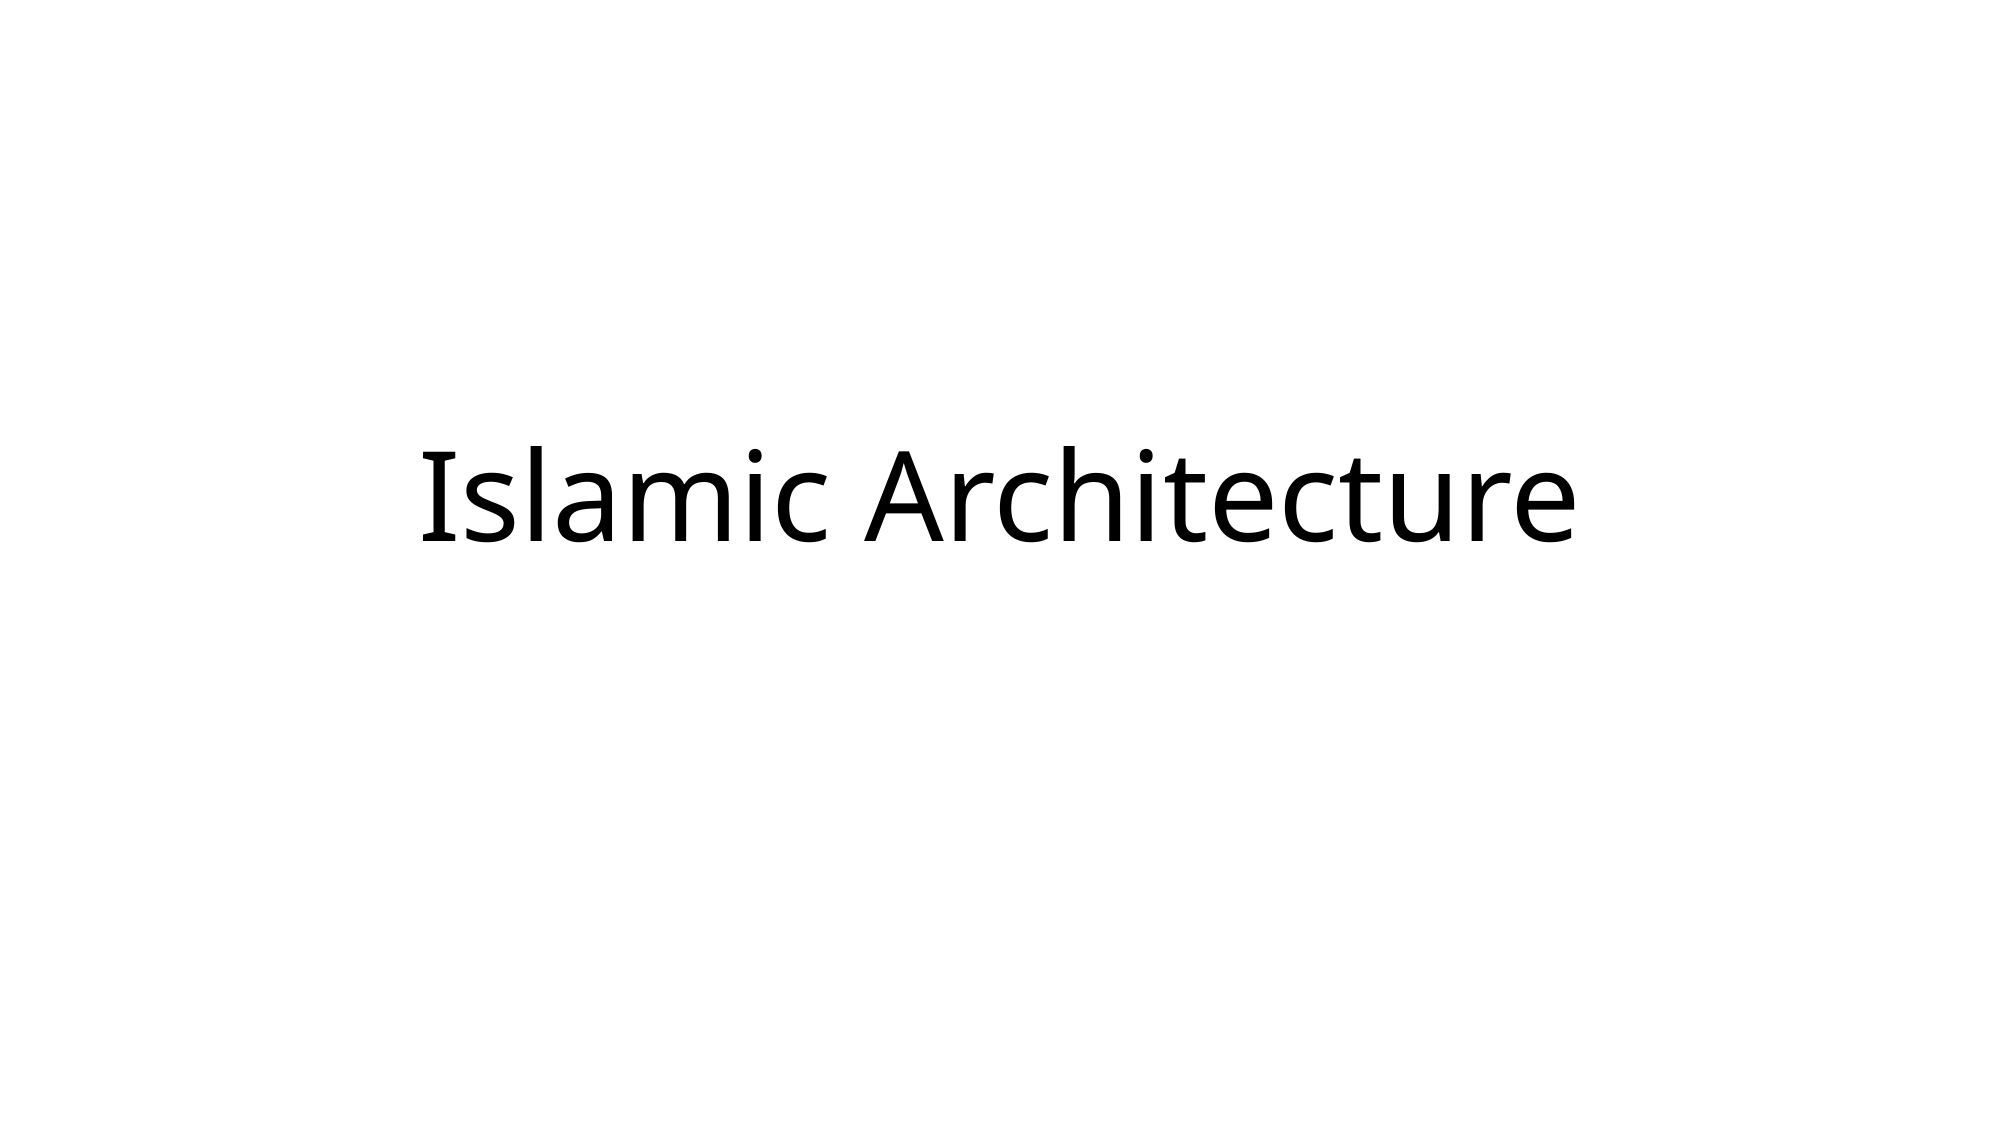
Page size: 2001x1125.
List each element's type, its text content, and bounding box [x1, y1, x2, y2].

title Islamic Architecture [249, 184, 1750, 576]
